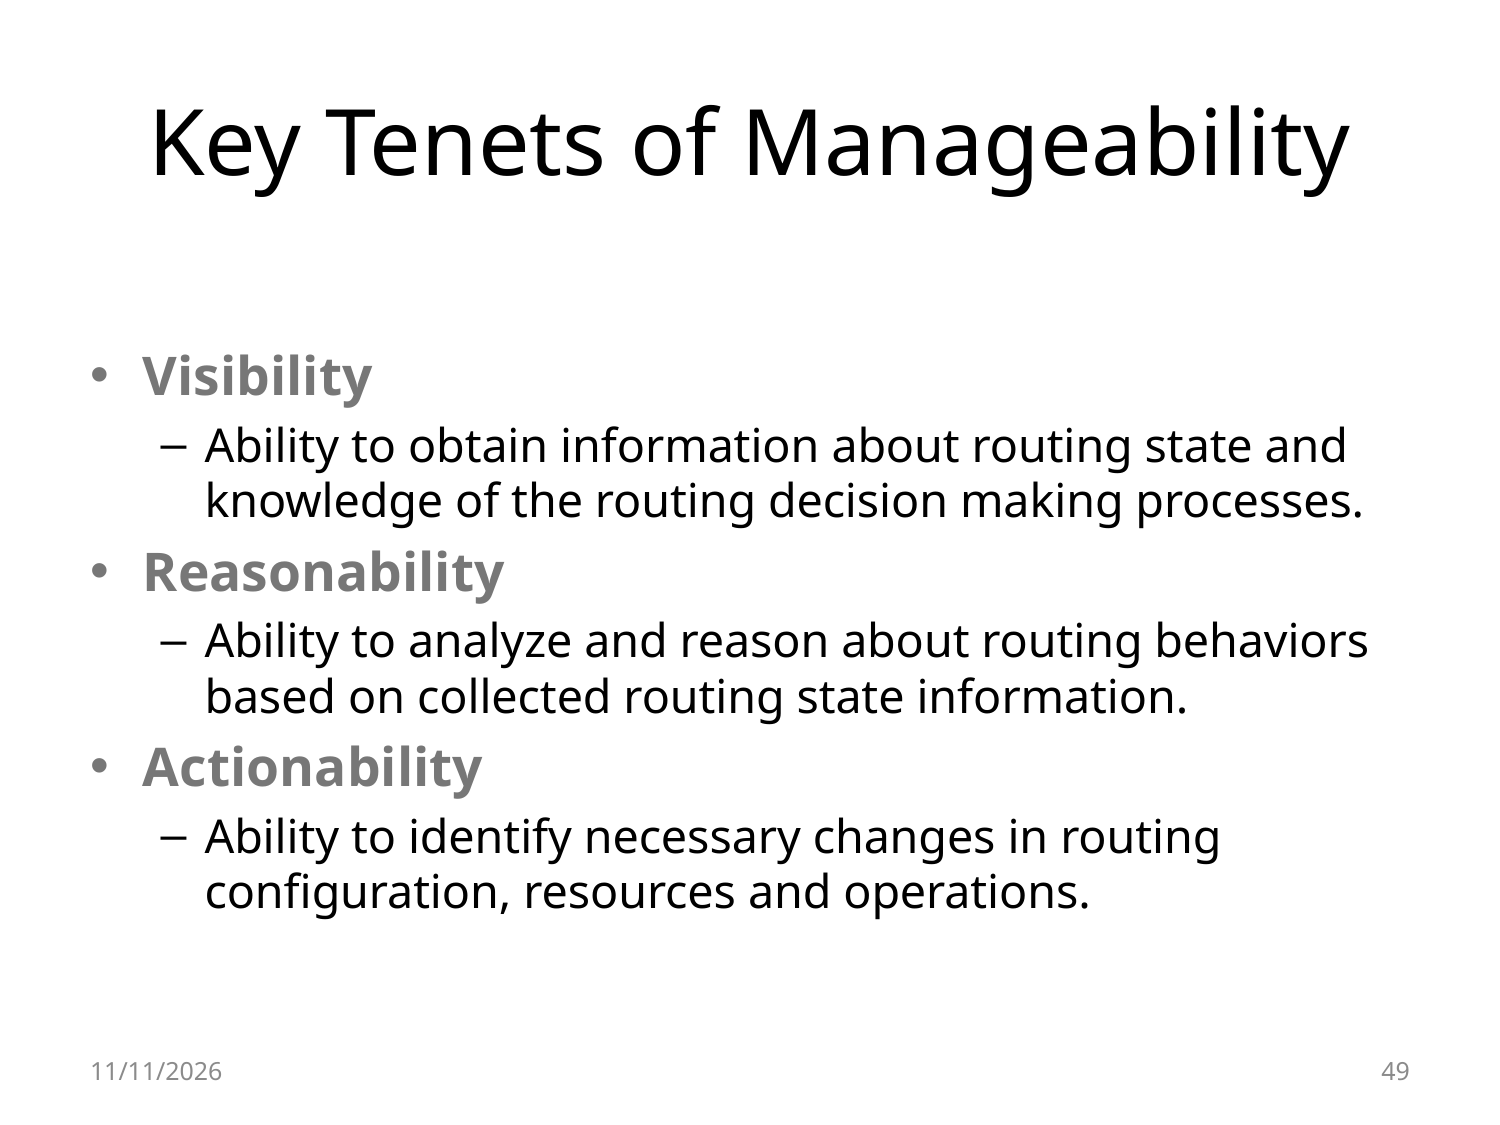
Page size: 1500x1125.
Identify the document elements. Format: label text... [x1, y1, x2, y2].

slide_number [75, 1042, 425, 1103]
list Visibility Ability to obtain information about routing state and knowledge of the routing decision making processes. Reasonability Ability to analyze and reason about routing behaviors based on collected routing state information. Actionability Ability to identify necessary changes in routing configuration, resources and operations. [75, 334, 1425, 1012]
title Key Tenets of Manageability [75, 45, 1425, 233]
slide_number 49 [1074, 1042, 1425, 1103]
